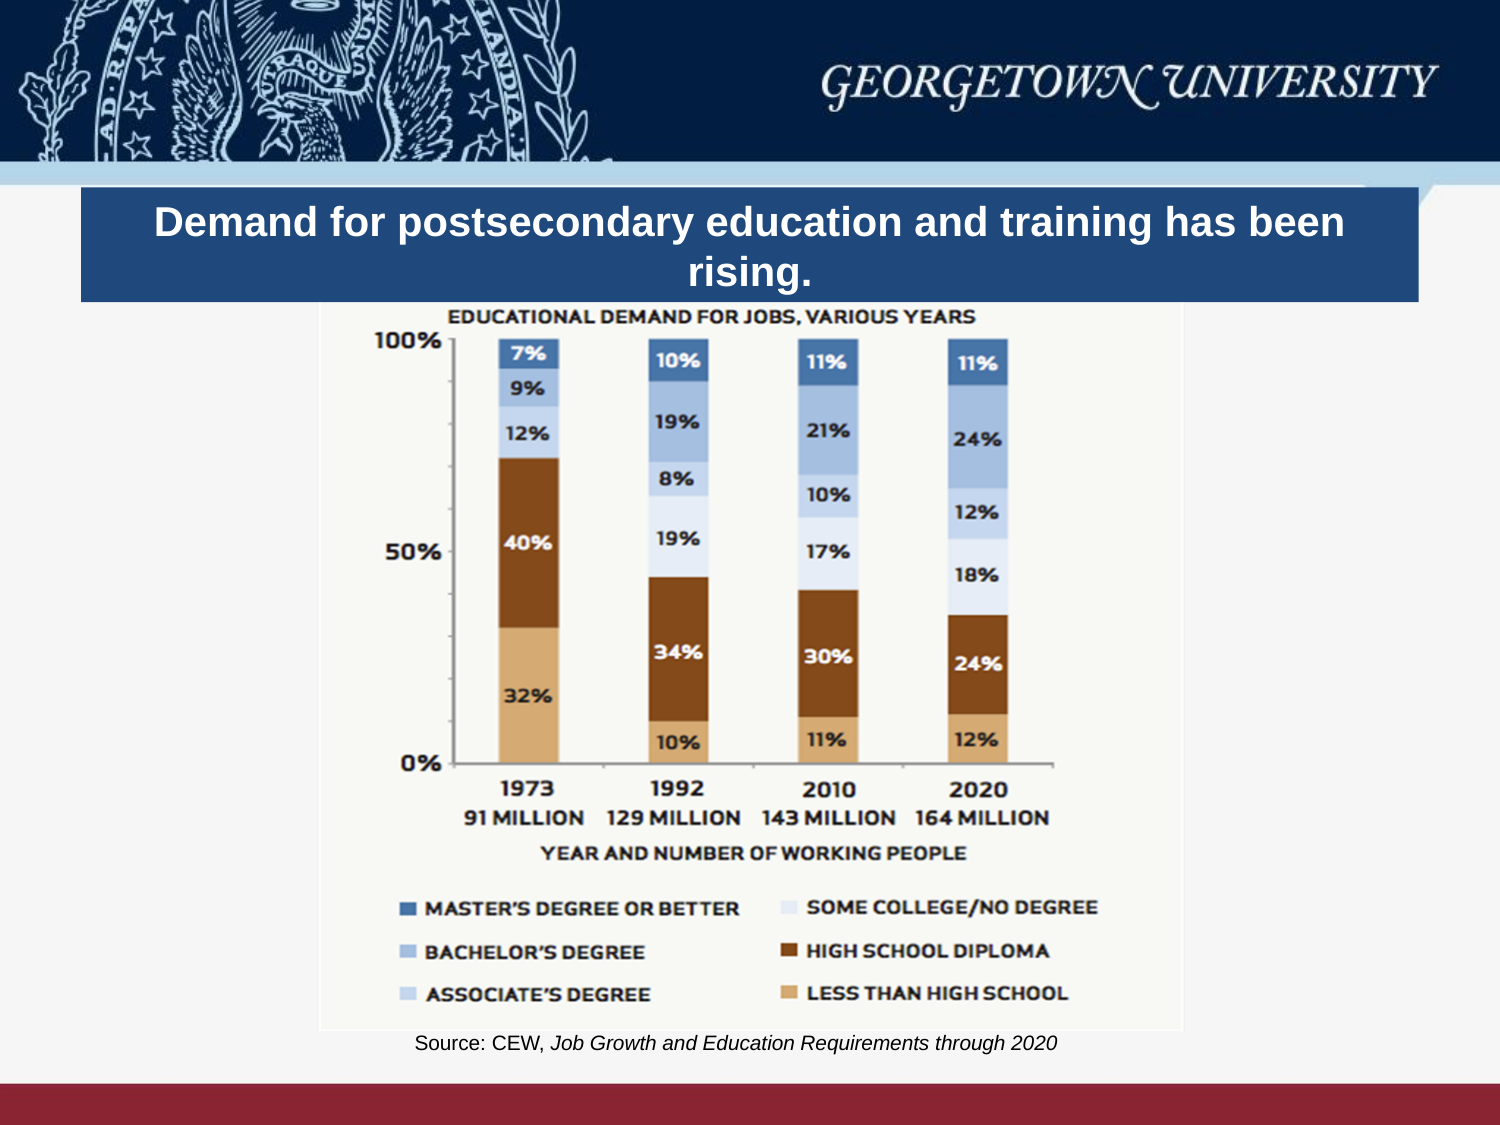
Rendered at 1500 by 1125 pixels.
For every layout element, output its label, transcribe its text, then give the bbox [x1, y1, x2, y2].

picture [0, 0, 1500, 1125]
title [71, 187, 250, 307]
text_box Demand for postsecondary education and training has been rising. [81, 187, 1419, 303]
text_box Source: CEW, Job Growth and Education Requirements through 2020 [399, 1041, 1138, 1062]
title [1250, 187, 1447, 307]
